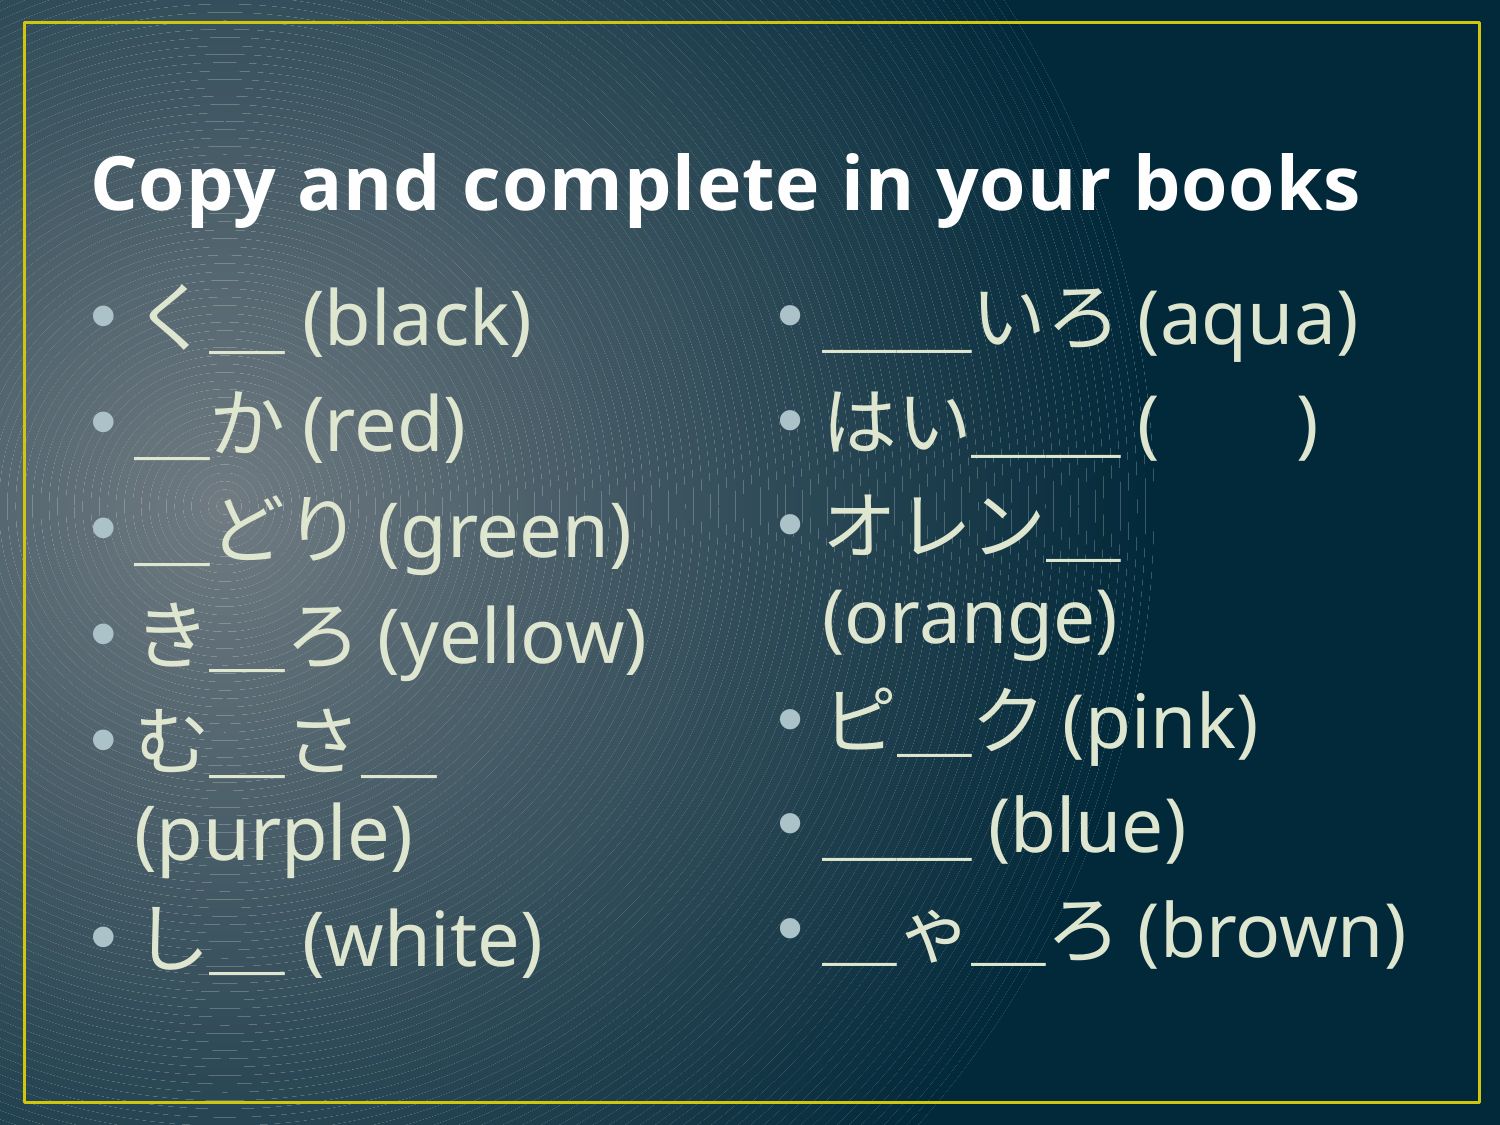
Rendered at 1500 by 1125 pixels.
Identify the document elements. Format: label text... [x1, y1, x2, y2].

list ＿＿いろ(aqua) はい＿＿( ) オレン＿(orange) ピ＿ク(pink) ＿＿(blue) ＿ゃ＿ろ(brown) [762, 262, 1425, 1005]
list く＿(black) ＿か(red) ＿どり(green) き＿ろ(yellow) む＿さ＿(purple) し＿(white) [75, 262, 738, 1005]
title Copy and complete in your books [75, 45, 1425, 233]
